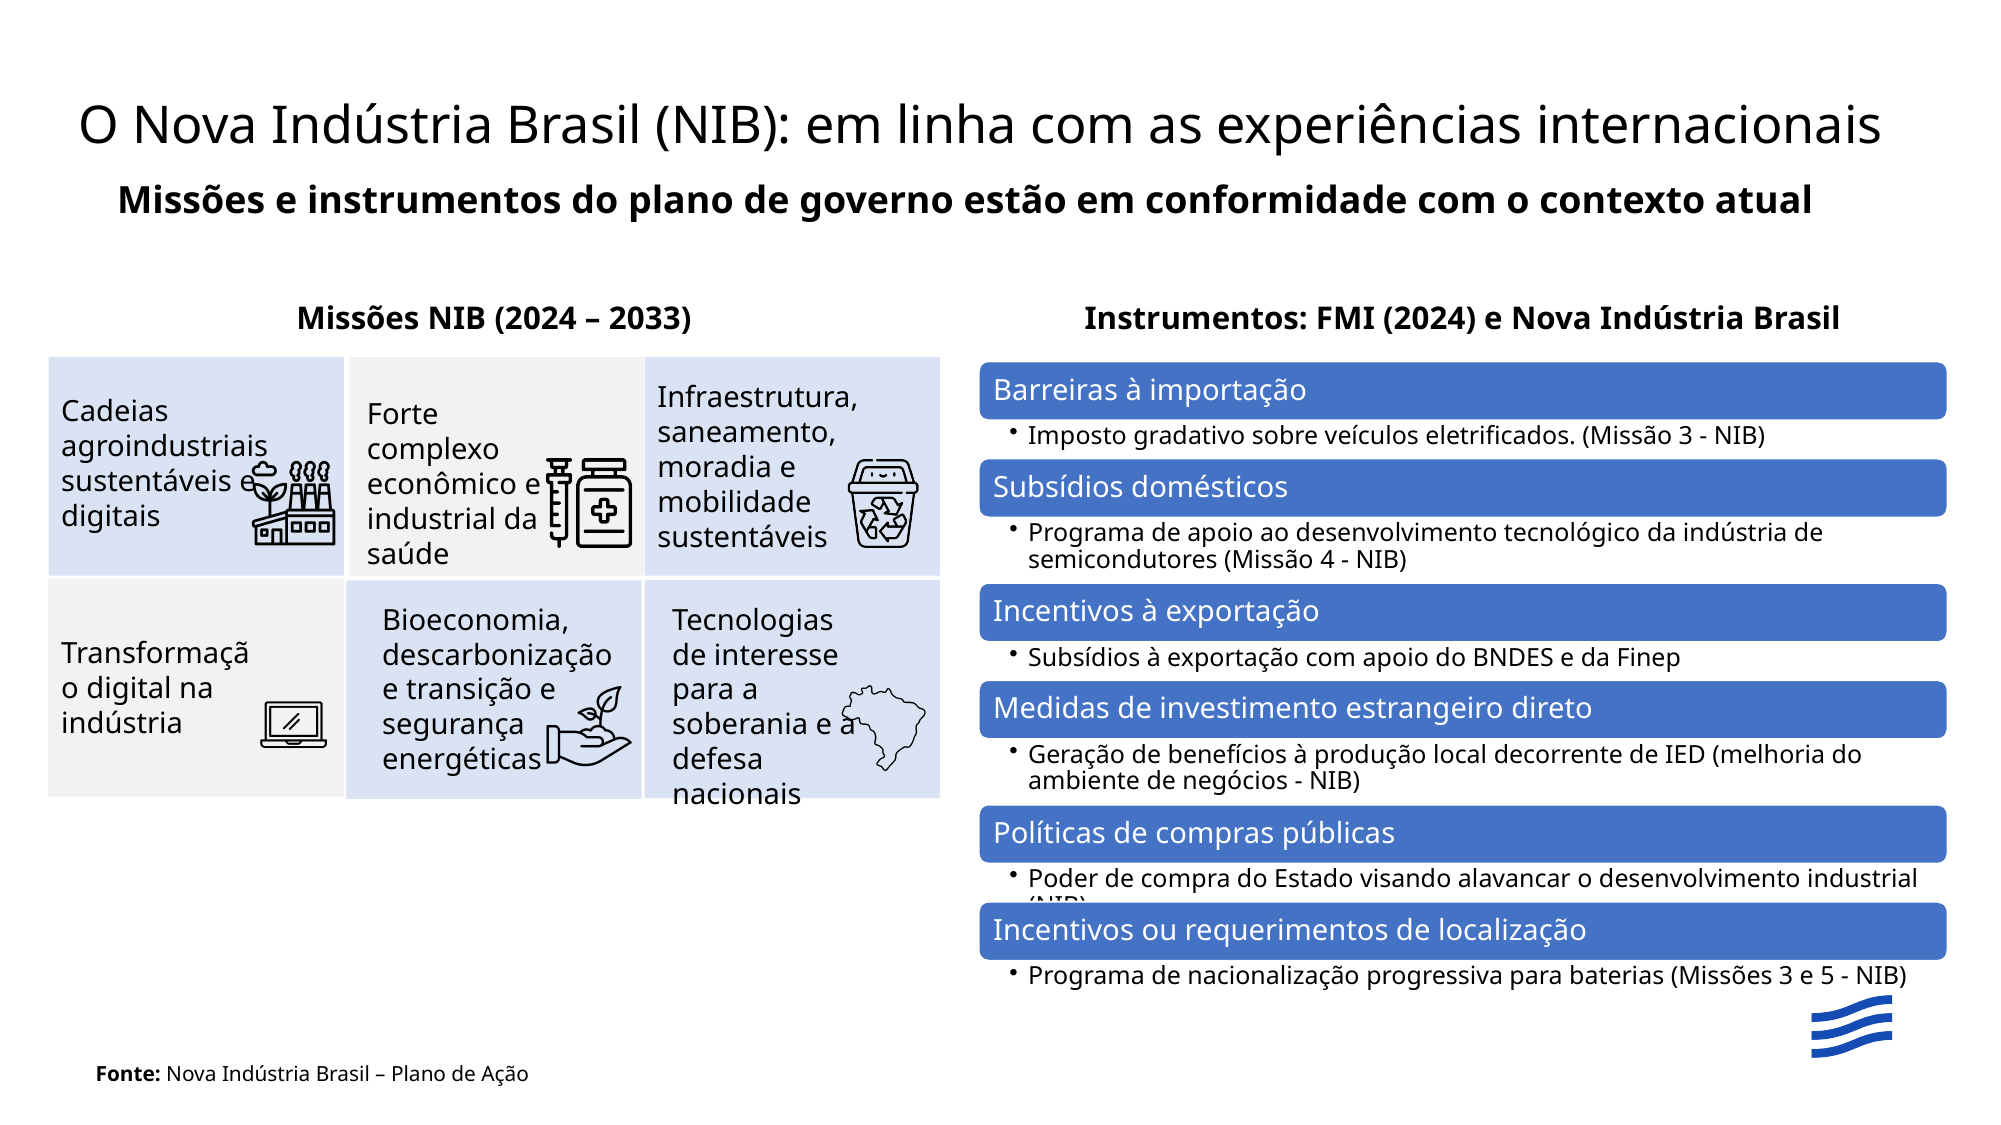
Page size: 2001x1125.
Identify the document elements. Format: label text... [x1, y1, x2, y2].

text_box [348, 356, 644, 577]
text_box [644, 579, 941, 799]
picture [544, 681, 634, 771]
picture [1805, 1003, 1898, 1060]
picture [544, 458, 634, 548]
text_box Missões NIB (2024 – 2033) [47, 279, 941, 356]
text_box Cadeias agroindustriais sustentáveis e digitais [61, 391, 279, 532]
text_box O Nova Indústria Brasil (NIB): em linha com as experiências internacionais [78, 91, 1971, 155]
text_box [345, 579, 643, 800]
picture [248, 680, 338, 769]
text_box Instrumentos: FMI (2024) e Nova Indústria Brasil [977, 279, 1949, 356]
text_box Infraestrutura, saneamento, moradia e mobilidade sustentáveis [657, 378, 918, 553]
text_box [48, 356, 345, 577]
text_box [978, 357, 1948, 1003]
text_box [644, 356, 941, 577]
text_box Forte complexo econômico e industrial da saúde [366, 395, 568, 571]
text_box Fonte: Nova Indústria Brasil – Plano de Ação [80, 1053, 846, 1094]
text_box Tecnologias de interesse para a soberania e a defesa nacionais [657, 593, 873, 818]
picture [248, 458, 338, 548]
picture [839, 683, 928, 773]
text_box Bioeconomia, descarbonização e transição e segurança energéticas [367, 593, 634, 783]
text_box Transformação digital na indústria [61, 634, 255, 740]
text_box Missões e instrumentos do plano de governo estão em conformidade com o contexto atual [102, 168, 1883, 228]
text_box [47, 577, 345, 798]
picture [838, 459, 928, 548]
